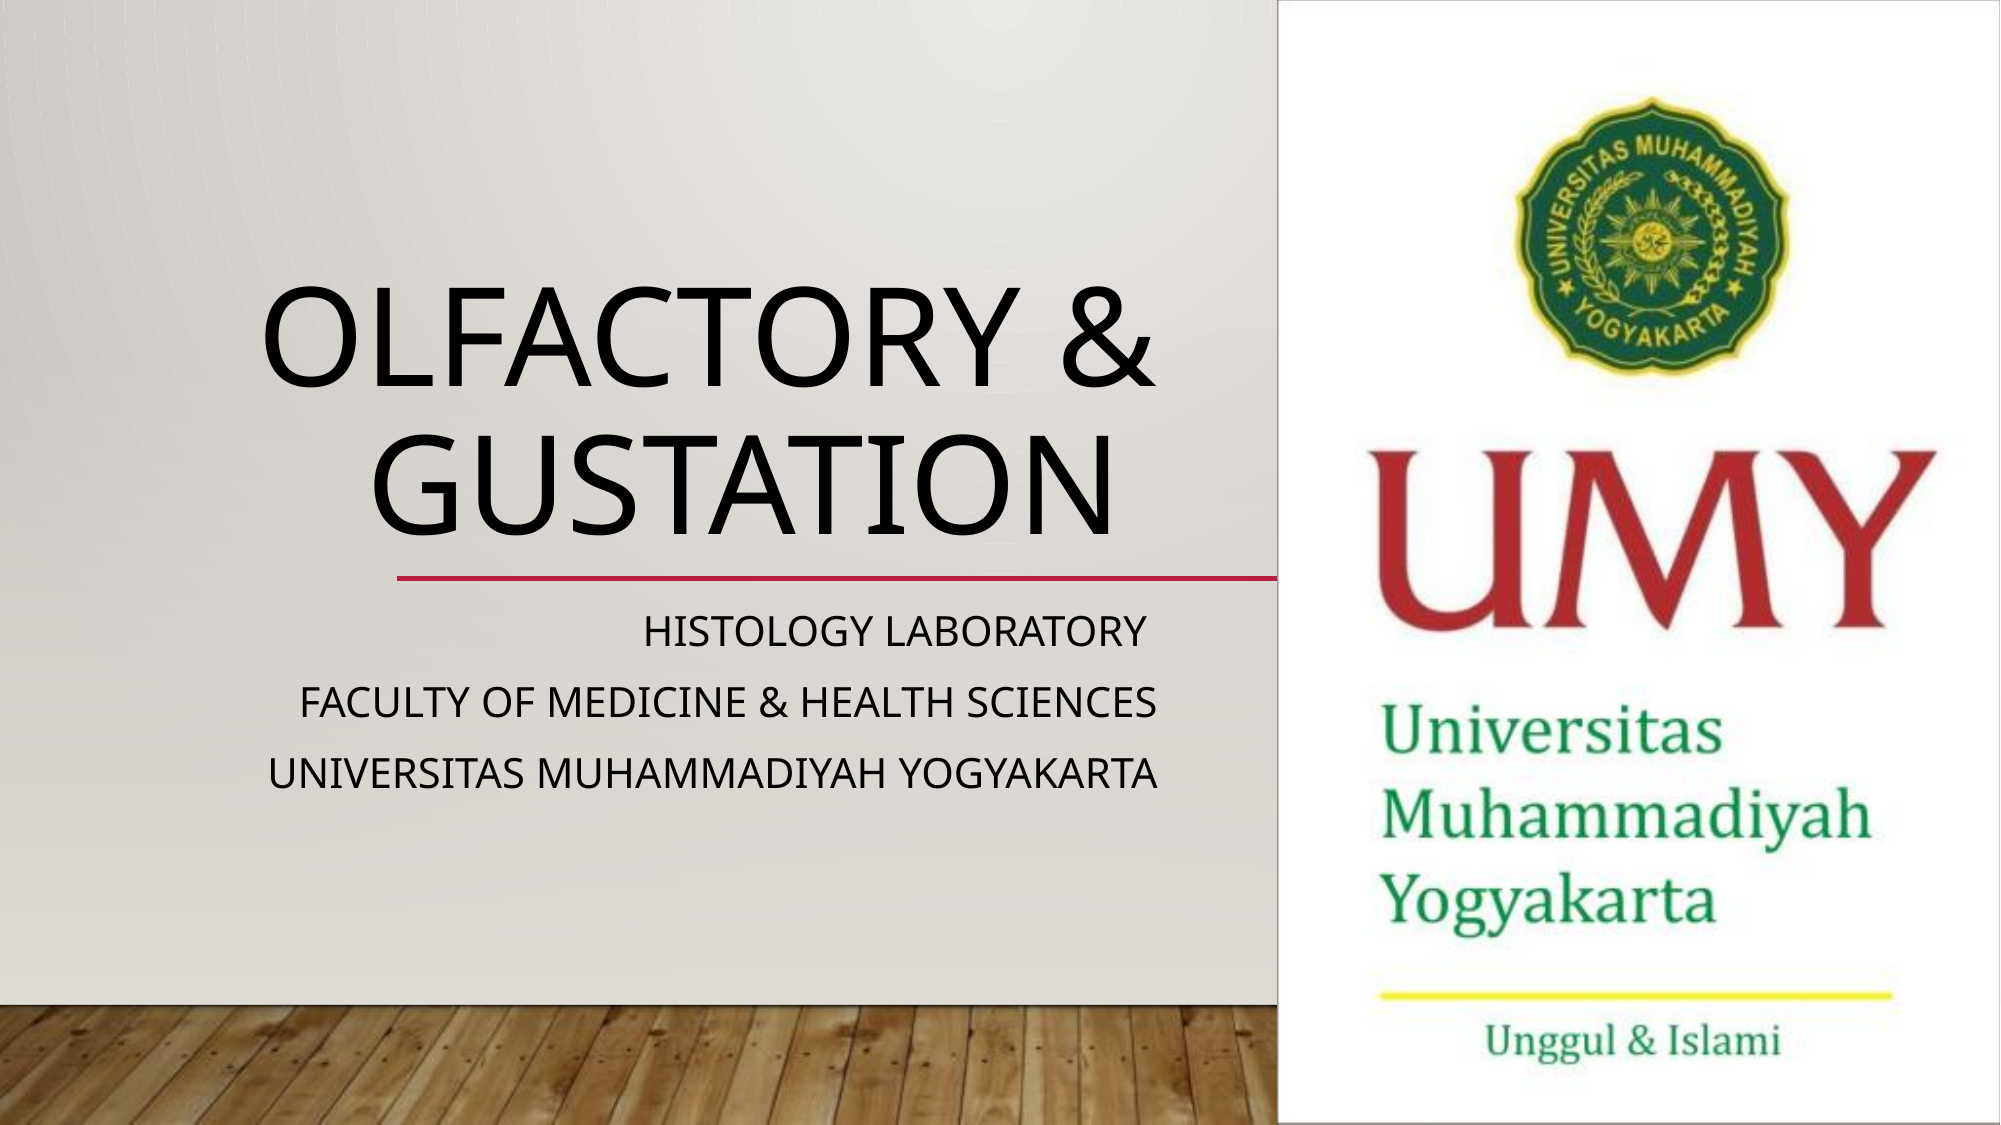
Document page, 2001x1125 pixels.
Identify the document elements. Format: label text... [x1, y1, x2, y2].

title OLFACTORY & GUSTATION [107, 250, 1173, 575]
picture [0, 0, 2000, 1125]
subtitle HISTOLOGY LABORATORY FACULTY OF MEDICINE & HEALTH SCIENCES UNIVERSITAS MUHAMMADIYAH YOGYAKARTA [224, 595, 1173, 807]
